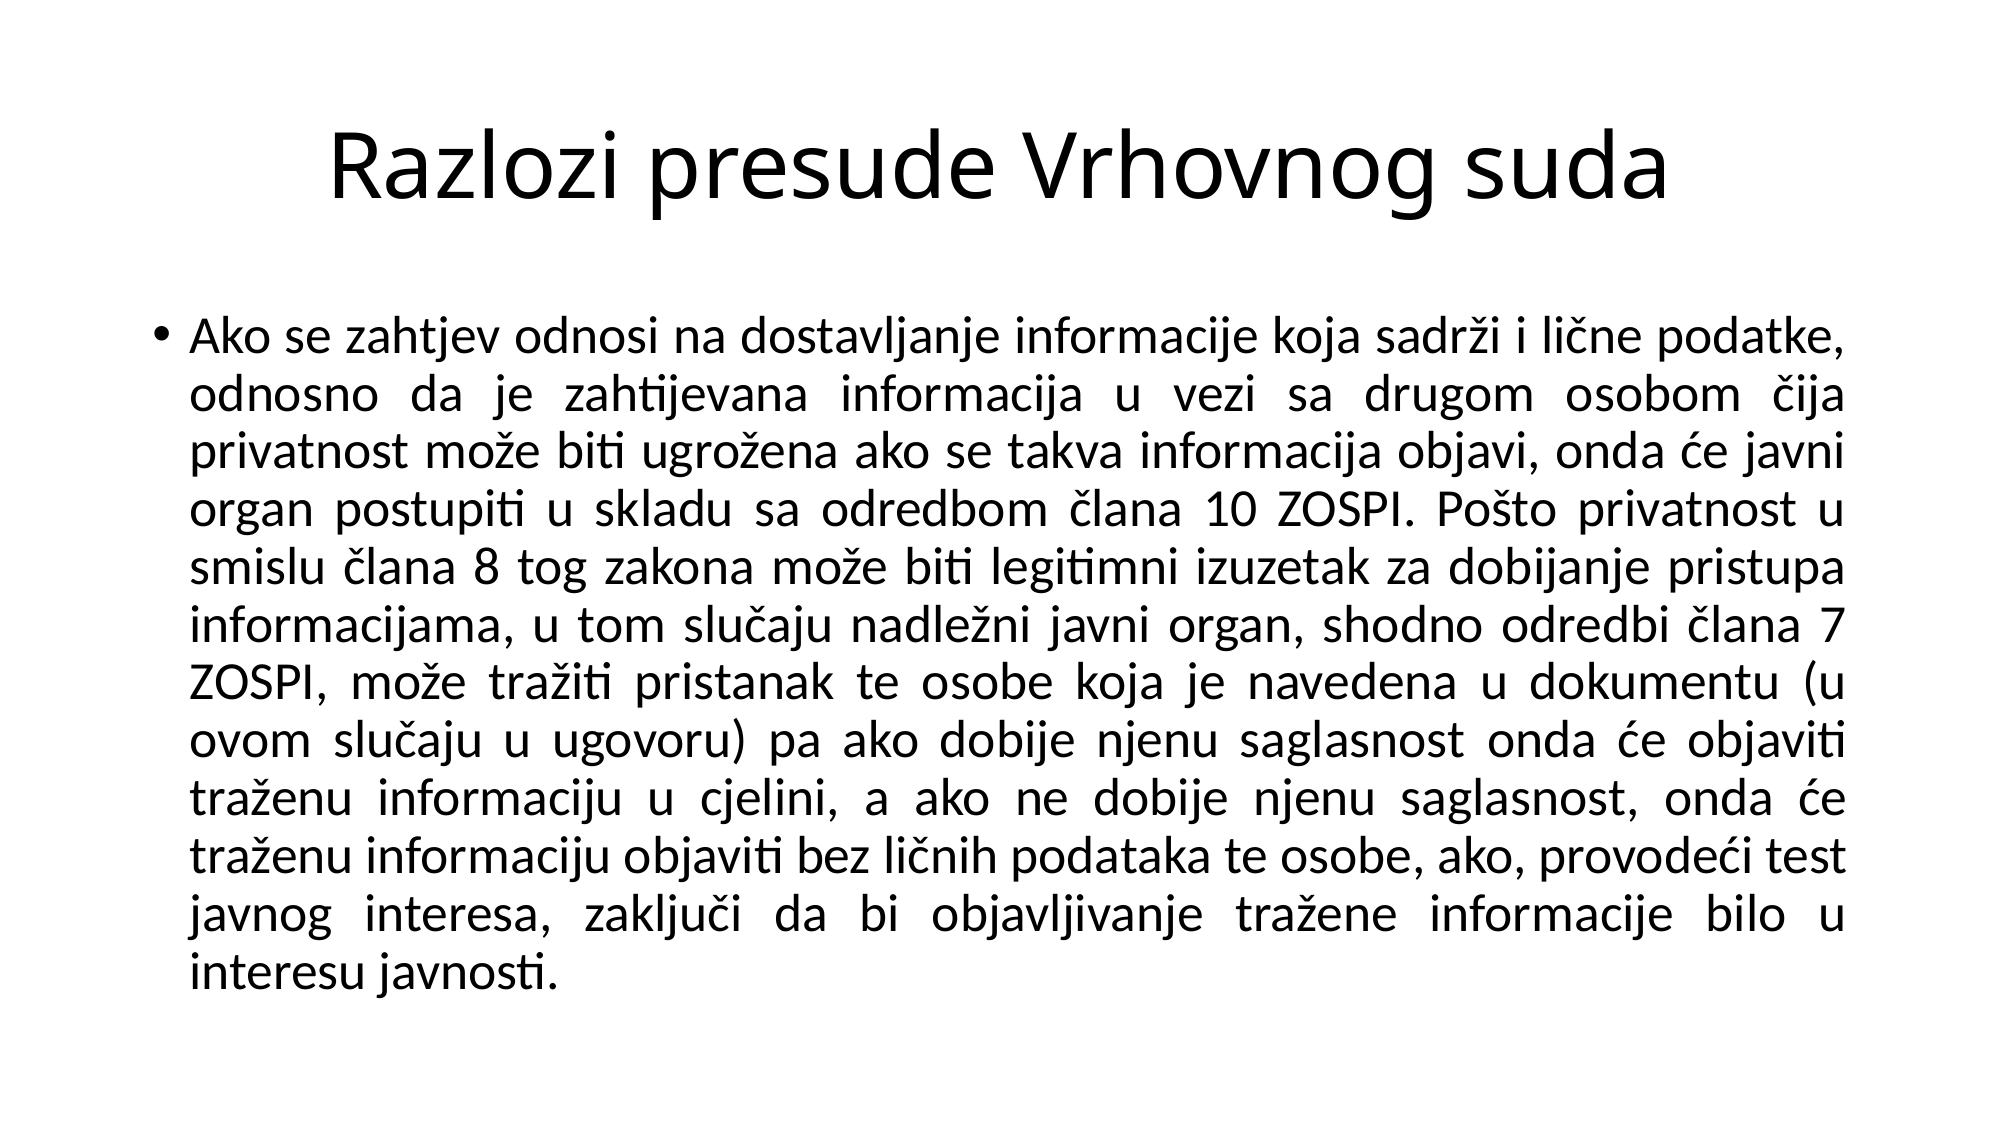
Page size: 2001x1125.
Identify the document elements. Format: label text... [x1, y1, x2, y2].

list Ako se zahtjev odnosi na dostavljanje informacije koja sadrži i lične podatke, odnosno da je zahtijevana informacija u vezi sa drugom osobom čija privatnost može biti ugrožena ako se takva informacija objavi, onda će javni organ postupiti u skladu sa odredbom člana 10 ZOSPI. Pošto privatnost u smislu člana 8 tog zakona može biti legitimni izuzetak za dobijanje pristupa informacijama, u tom slučaju nadležni javni organ, shodno odredbi člana 7 ZOSPI, može tražiti pristanak te osobe koja je navedena u dokumentu (u ovom slučaju u ugovoru) pa ako dobije njenu saglasnost onda će objaviti traženu informaciju u cjelini, a ako ne dobije njenu saglasnost, onda će traženu informaciju objaviti bez ličnih podataka te osobe, ako, provodeći test javnog interesa, zaključi da bi objavljivanje tražene informacije bilo u interesu javnosti. [137, 299, 1863, 1014]
title Razlozi presude Vrhovnog suda [137, 59, 1863, 278]
